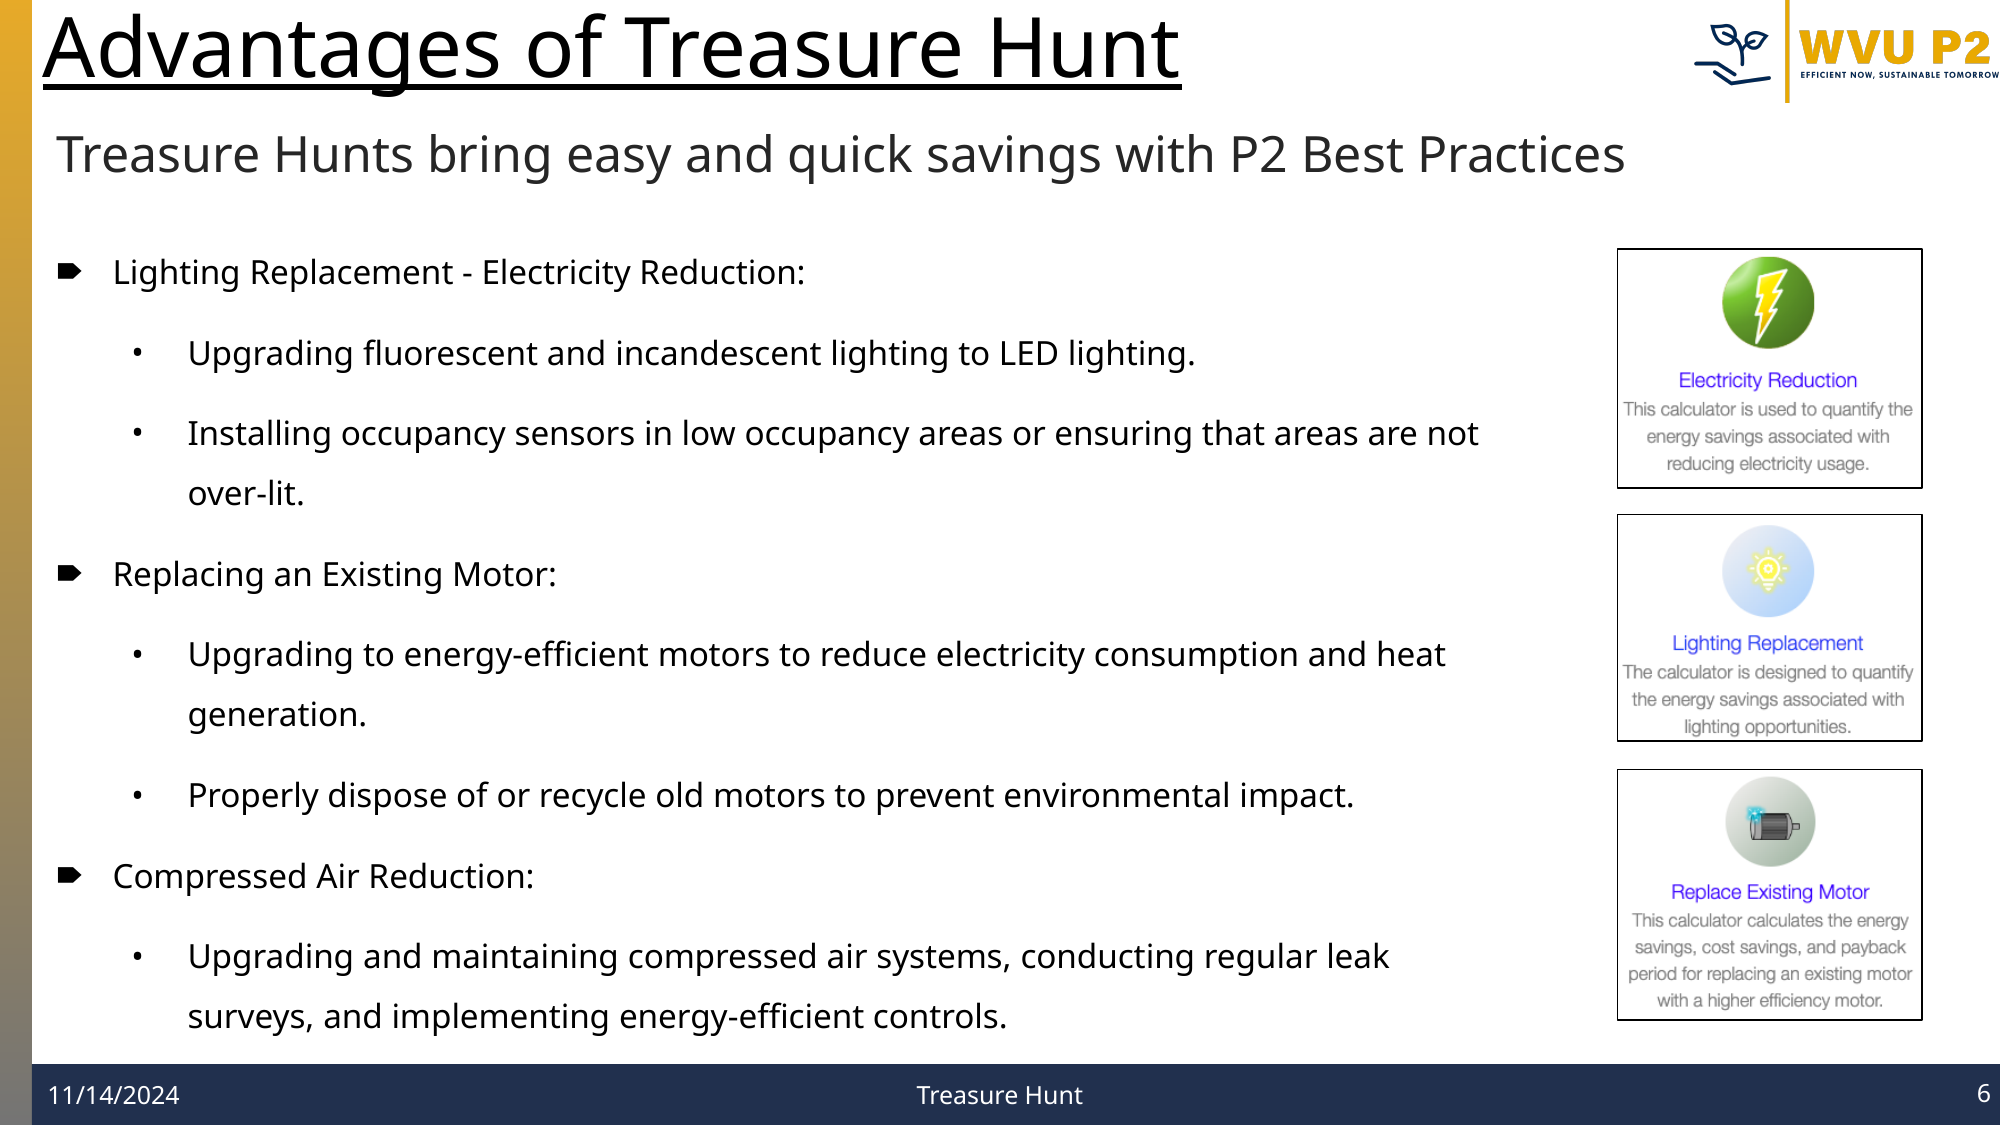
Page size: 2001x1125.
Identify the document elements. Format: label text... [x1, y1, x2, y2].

text_box Lighting Replacement - Electricity Reduction: Upgrading fluorescent and incandescent lighting to LED lighting. Installing occupancy sensors in low occupancy areas or ensuring that areas are not over-lit. Replacing an Existing Motor: Upgrading to energy-efficient motors to reduce electricity consumption and heat generation. Properly dispose of or recycle old motors to prevent environmental impact. Compressed Air Reduction: Upgrading and maintaining compressed air systems, conducting regular leak surveys, and implementing energy-efficient controls. [41, 223, 1505, 1043]
title Treasure Hunts bring easy and quick savings with P2 Best Practices [41, 115, 1913, 207]
picture [1617, 249, 1922, 488]
picture [1617, 770, 1922, 1020]
picture [1617, 515, 1922, 741]
picture [1694, 0, 2000, 103]
text_box Advantages of Treasure Hunt [31, 0, 1627, 99]
